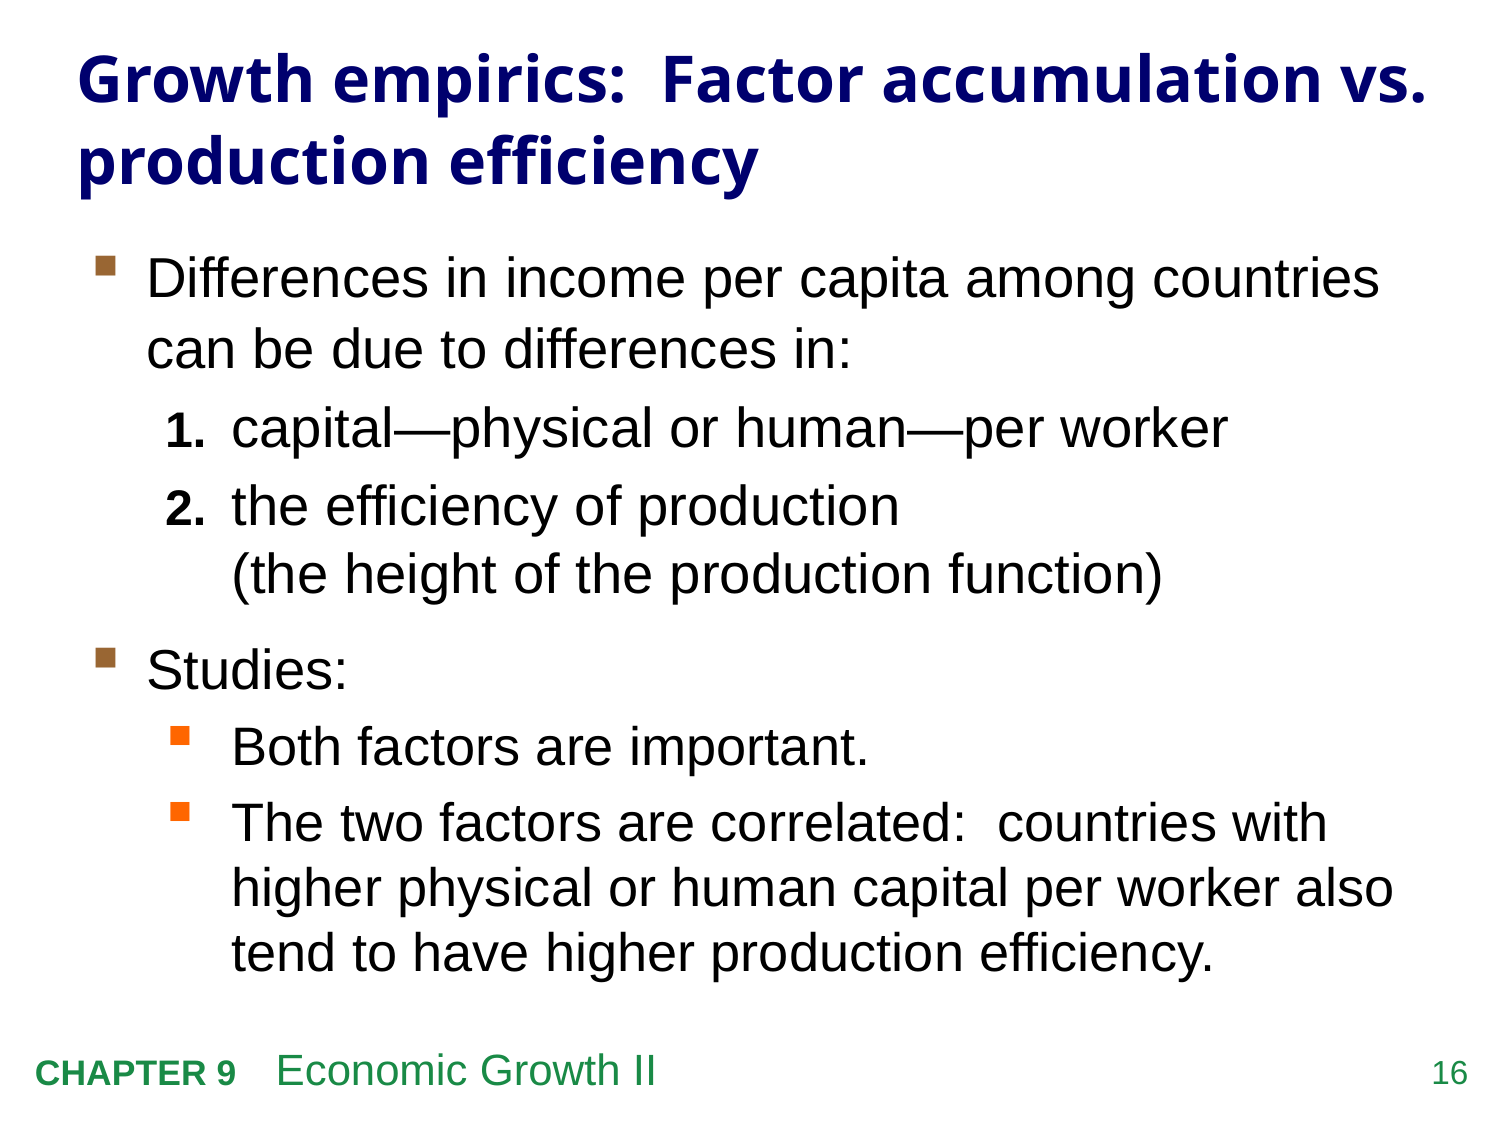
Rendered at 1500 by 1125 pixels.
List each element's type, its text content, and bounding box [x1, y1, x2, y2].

list Differences in income per capita among countries can be due to differences in: 1. capital—physical or human—per worker 2. the efficiency of production (the height of the production function) Studies: Both factors are important. The two factors are correlated: countries with higher physical or human capital per worker also tend to have higher production efficiency. [75, 230, 1425, 1018]
title Growth empirics: Factor accumulation vs. production efficiency [76, 38, 1430, 193]
